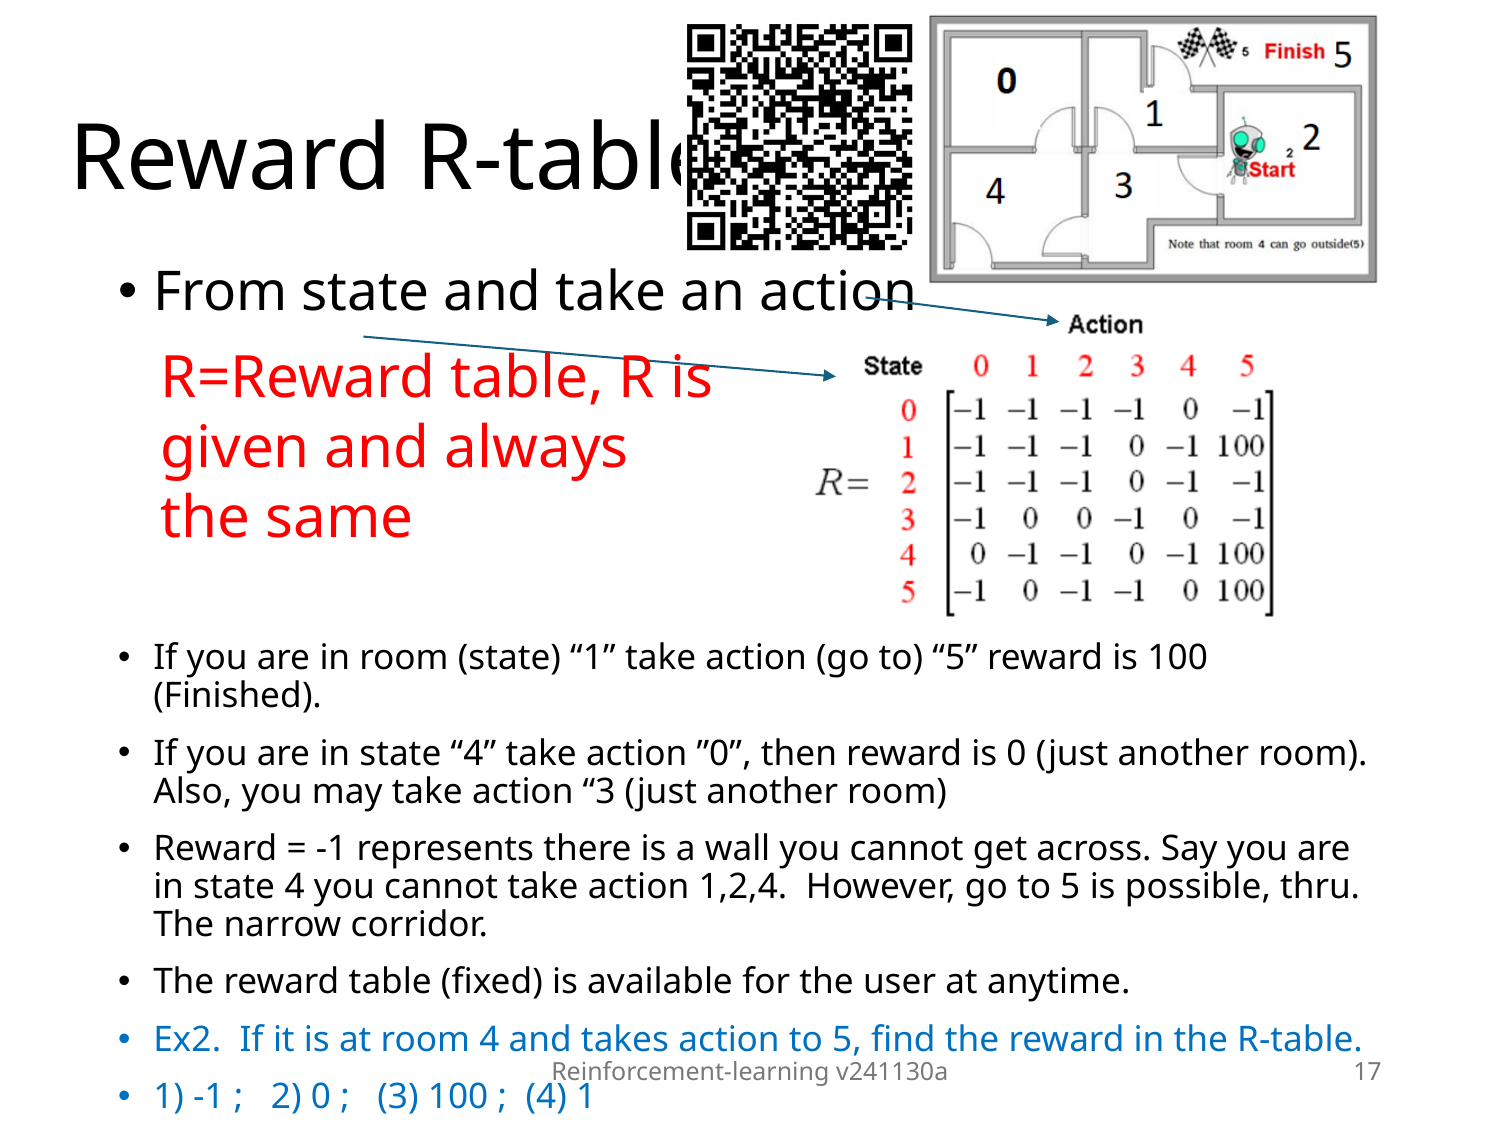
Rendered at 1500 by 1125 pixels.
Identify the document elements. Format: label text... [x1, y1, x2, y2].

picture [789, 303, 1289, 624]
picture [680, 0, 1388, 296]
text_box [362, 336, 837, 378]
slide_number 17 [1059, 1042, 1397, 1103]
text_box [865, 296, 1060, 323]
title Reward R-table [54, 51, 680, 269]
text_box R=Reward table, R is given and always the same [145, 332, 747, 557]
list From state and take an action If you are in room (state) “1” take action (go to) “5” reward is 100 (Finished). If you are in state “4” take action ”0”, then reward is 0 (just another room). Also, you may take action “3 (just another room) Reward = -1 represents there is a wall you cannot get across. Say you are in state 4 you cannot take action 1,2,4. However, go to 5 is possible, thru. The narrow corridor. The reward table (fixed) is available for the user at anytime. Ex2. If it is at room 4 and takes action to 5, find the reward in the R-table. 1) -1 ; 2) 0 ; (3) 100 ; (4) 1 [103, 255, 1397, 1125]
footer Reinforcement-learning v241130a [496, 1042, 1004, 1103]
